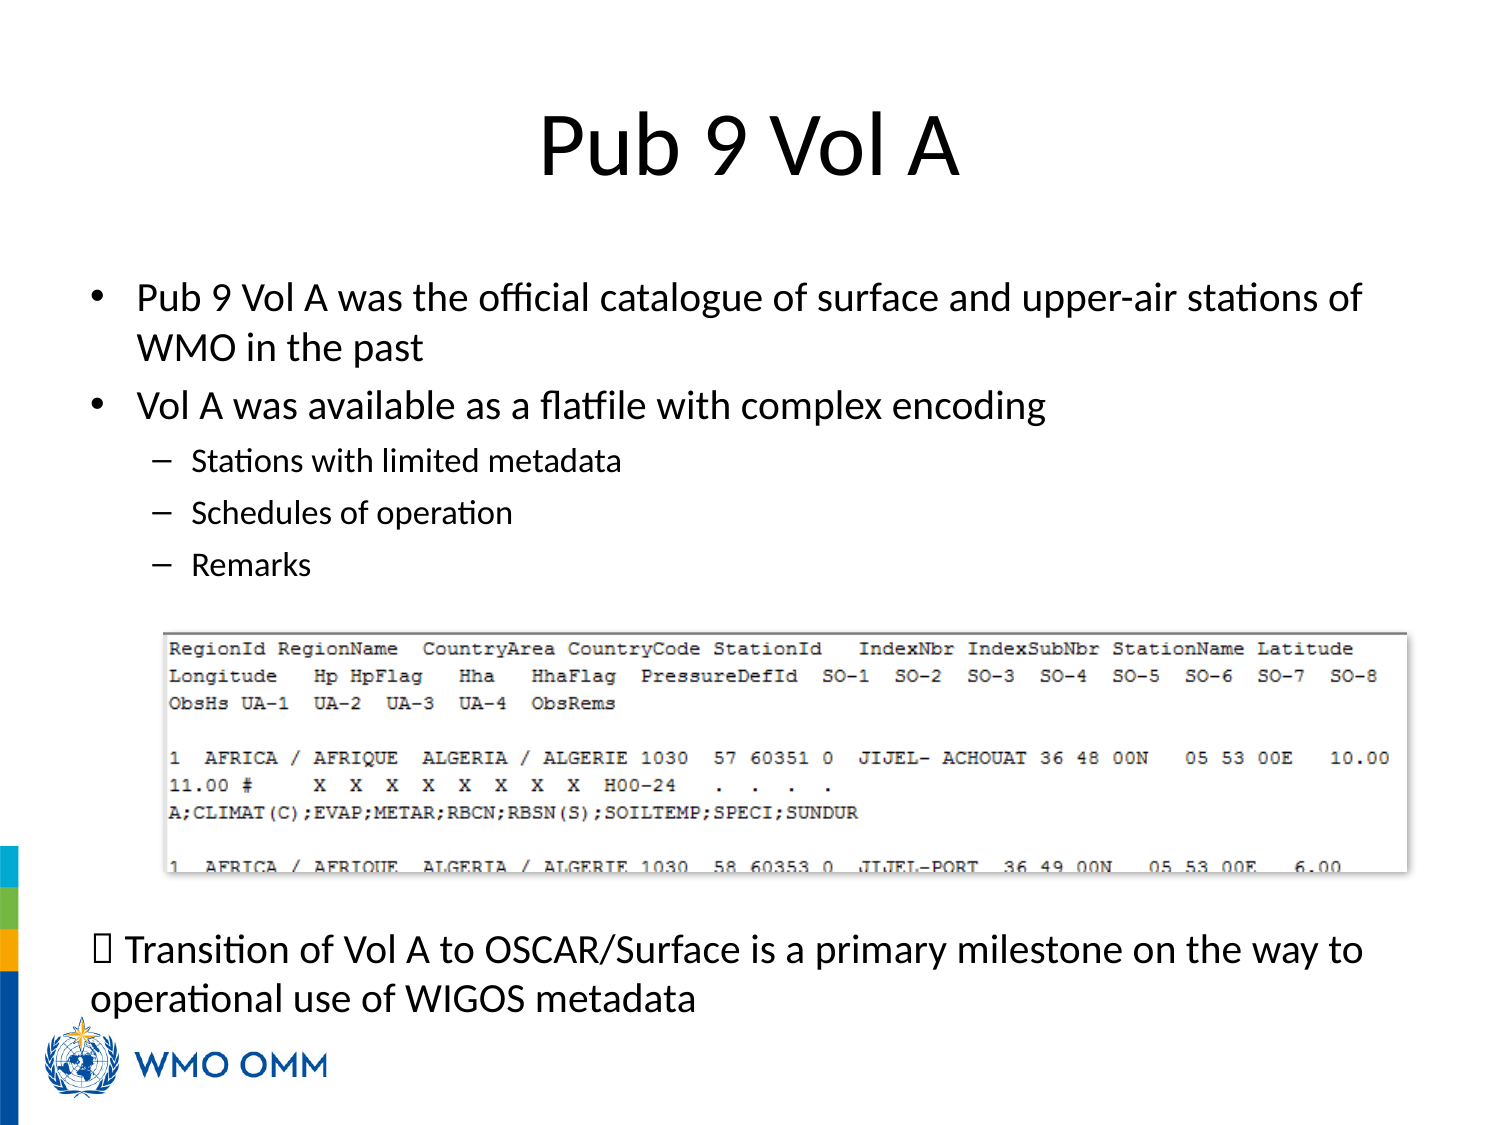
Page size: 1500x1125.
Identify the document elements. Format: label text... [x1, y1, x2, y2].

title Pub 9 Vol A [75, 45, 1425, 233]
picture [162, 632, 1407, 872]
list Pub 9 Vol A was the official catalogue of surface and upper-air stations of WMO in the past Vol A was available as a flatfile with complex encoding Stations with limited metadata Schedules of operation Remarks  Transition of Vol A to OSCAR/Surface is a primary milestone on the way to operational use of WIGOS metadata [75, 262, 1425, 1034]
picture [0, 845, 327, 1125]
